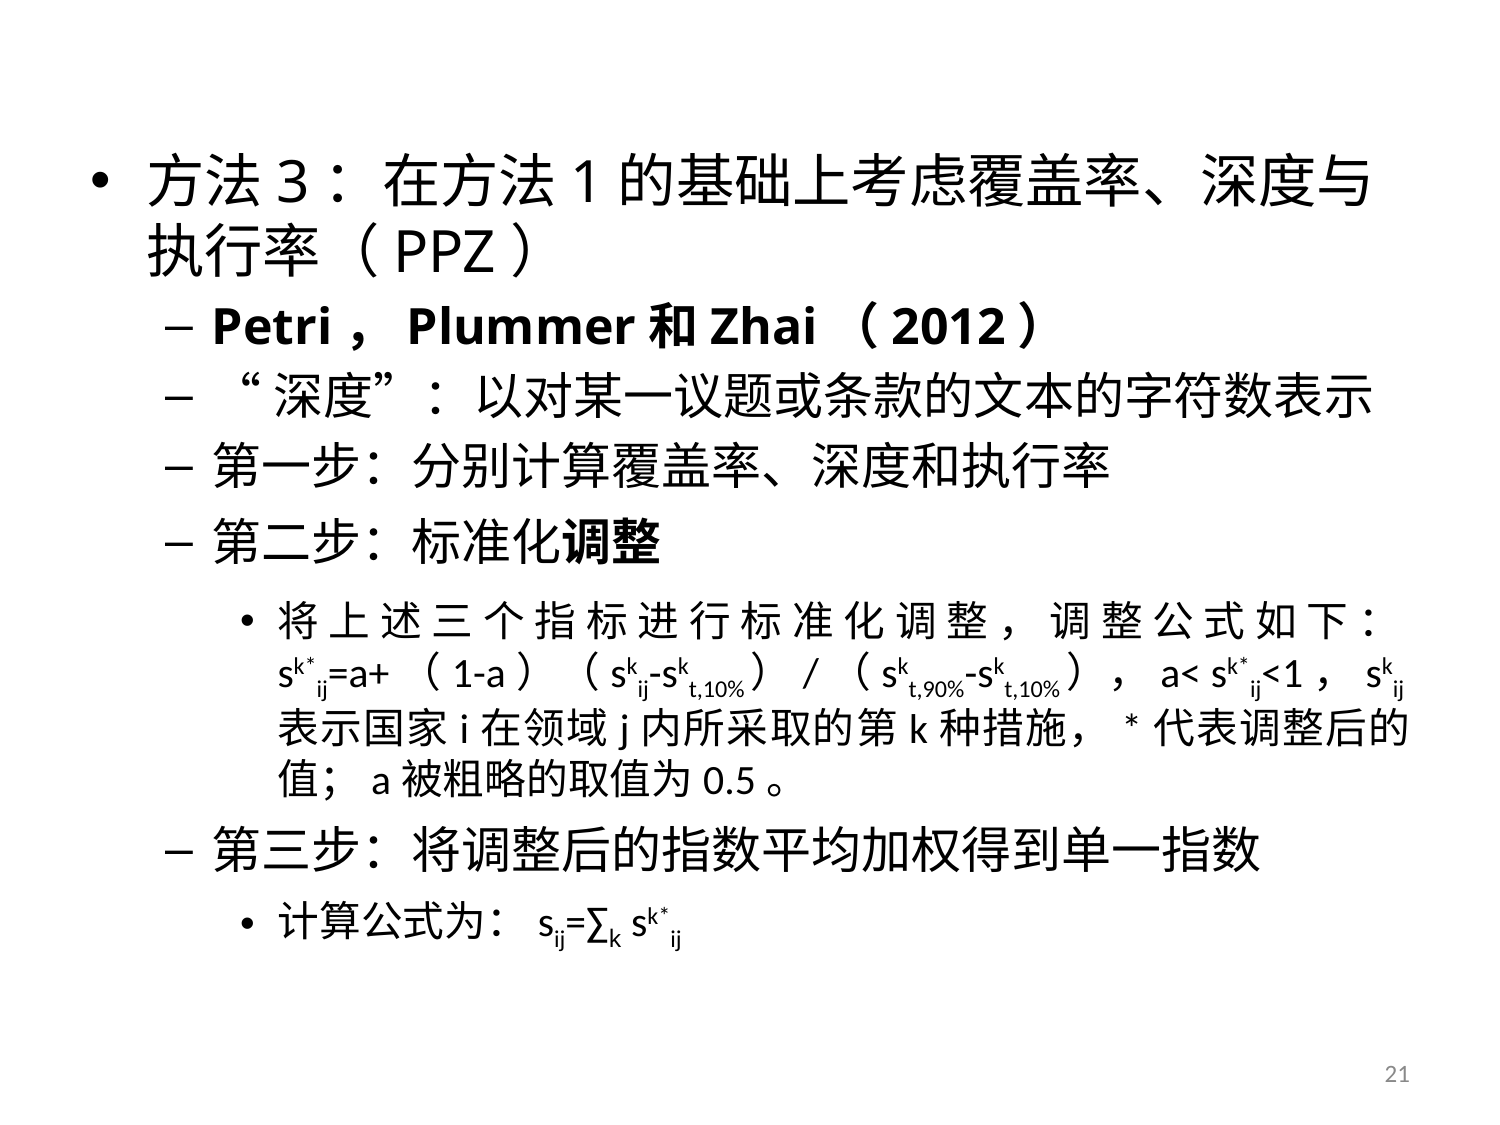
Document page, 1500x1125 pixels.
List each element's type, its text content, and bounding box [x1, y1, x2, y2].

slide_number 21 [1074, 1042, 1425, 1103]
